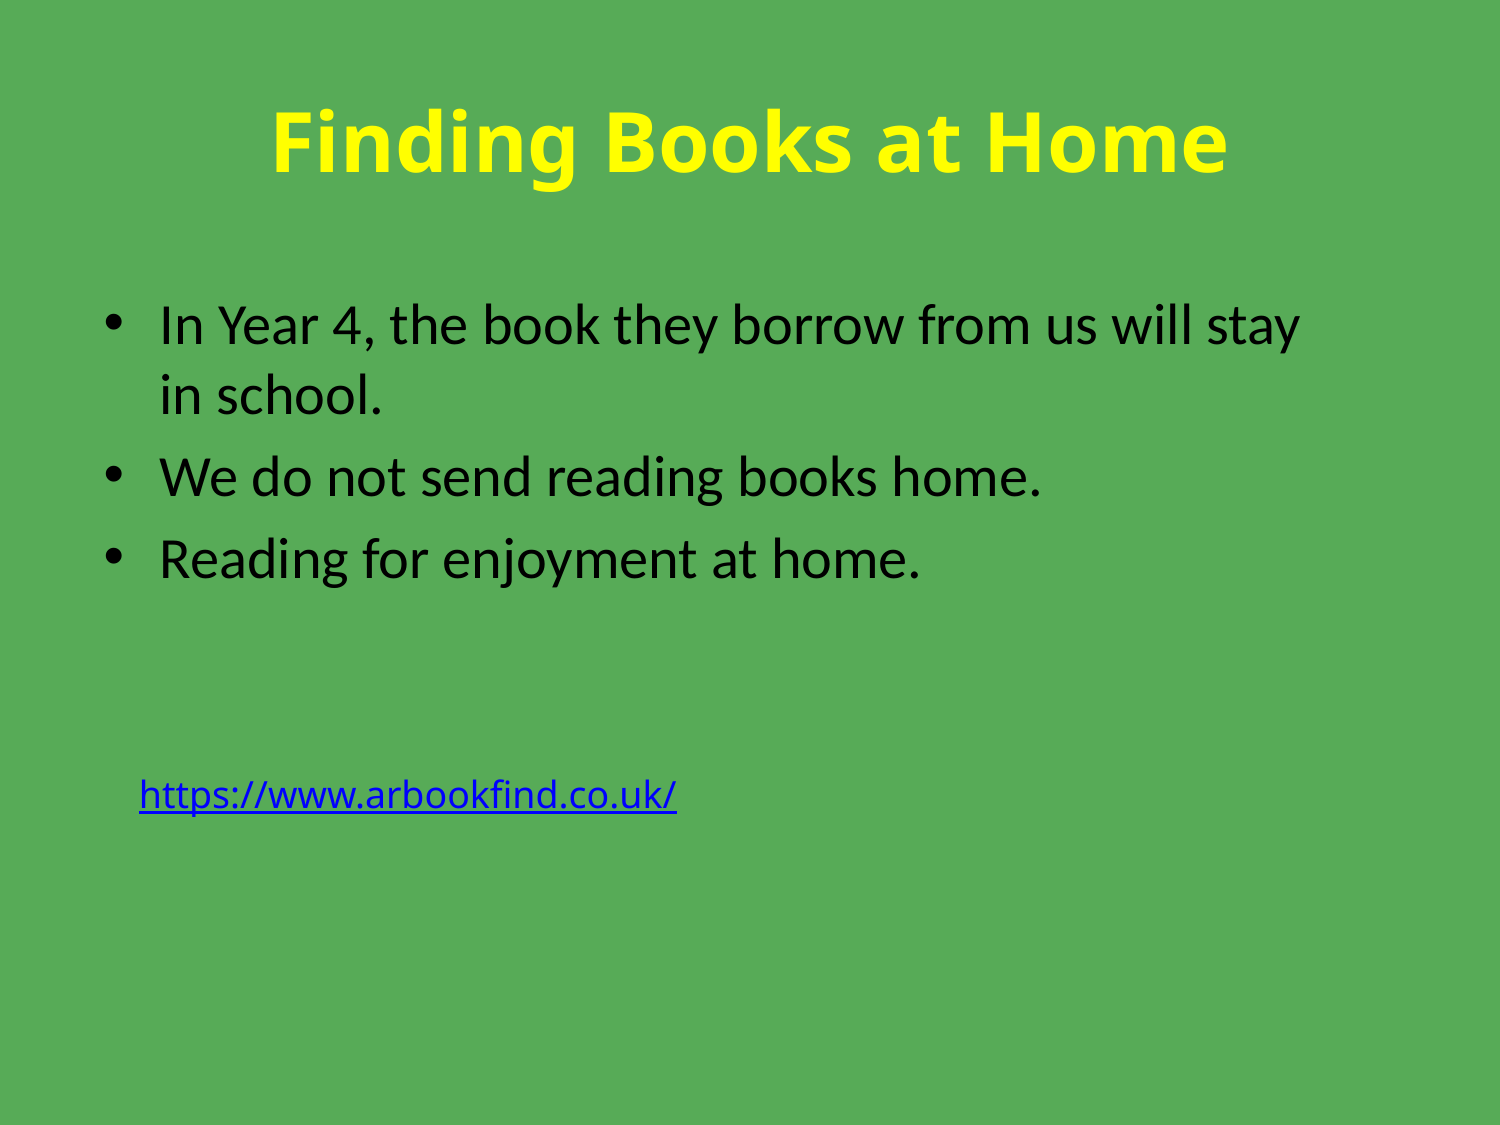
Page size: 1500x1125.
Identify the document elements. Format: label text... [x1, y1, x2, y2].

title Finding Books at Home [75, 45, 1425, 233]
list In Year 4, the book they borrow from us will stay in school. We do not send reading books home. Reading for enjoyment at home. [88, 278, 1317, 1022]
text_box https://www.arbookfind.co.uk/ [124, 763, 773, 829]
